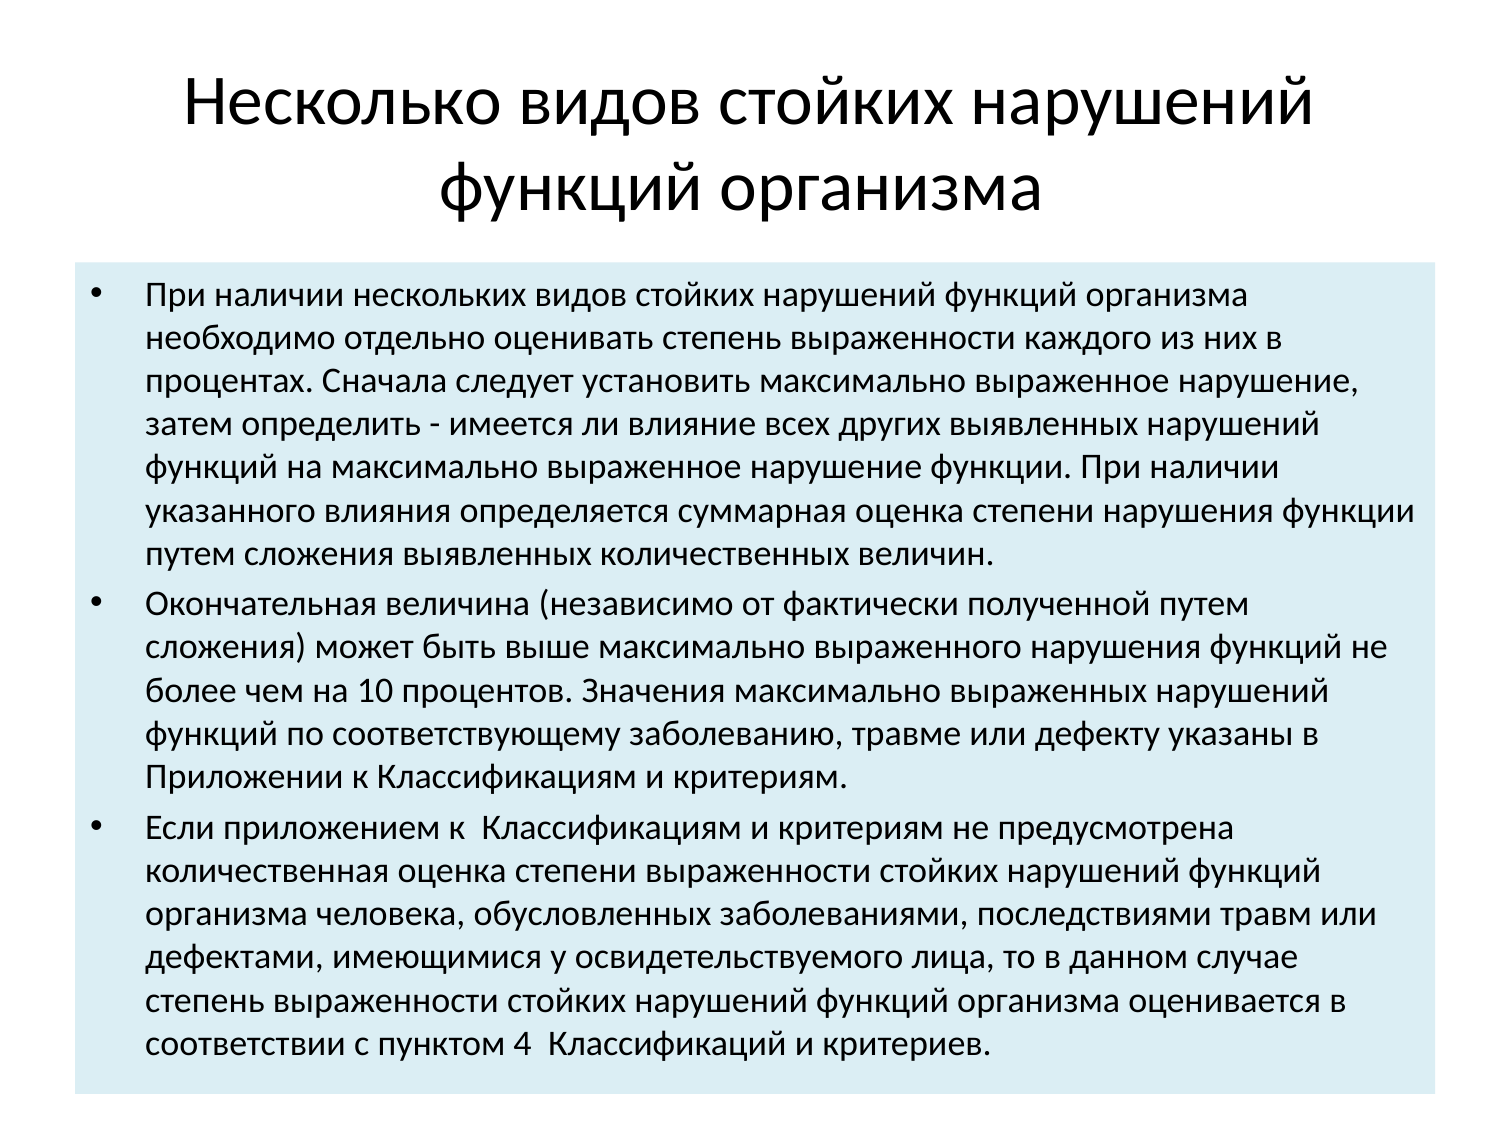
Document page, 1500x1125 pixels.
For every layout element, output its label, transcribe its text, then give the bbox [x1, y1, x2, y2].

list При наличии нескольких видов стойких нарушений функций организма необходимо отдельно оценивать степень выраженности каждого из них в процентах. Сначала следует установить максимально выраженное нарушение, затем определить - имеется ли влияние всех других выявленных нарушений функций на максимально выраженное нарушение функции. При наличии указанного влияния определяется суммарная оценка степени нарушения функции путем сложения выявленных количественных величин. Окончательная величина (независимо от фактически полученной путем сложения) может быть выше максимально выраженного нарушения функций не более чем на 10 процентов. Значения максимально выраженных нарушений функций по соответствующему заболеванию, травме или дефекту указаны в Приложении к Классификациям и критериям. Если приложением к Классификациям и критериям не предусмотрена количественная оценка степени выраженности стойких нарушений функций организма человека, обусловленных заболеваниями, последствиями травм или дефектами, имеющимися у освидетельствуемого лица, то в данном случае степень выраженности стойких нарушений функций организма оценивается в соответствии с пунктом 4 Классификаций и критериев. [75, 262, 1436, 1094]
title Несколько видов стойких нарушений функций организма [75, 45, 1425, 233]
